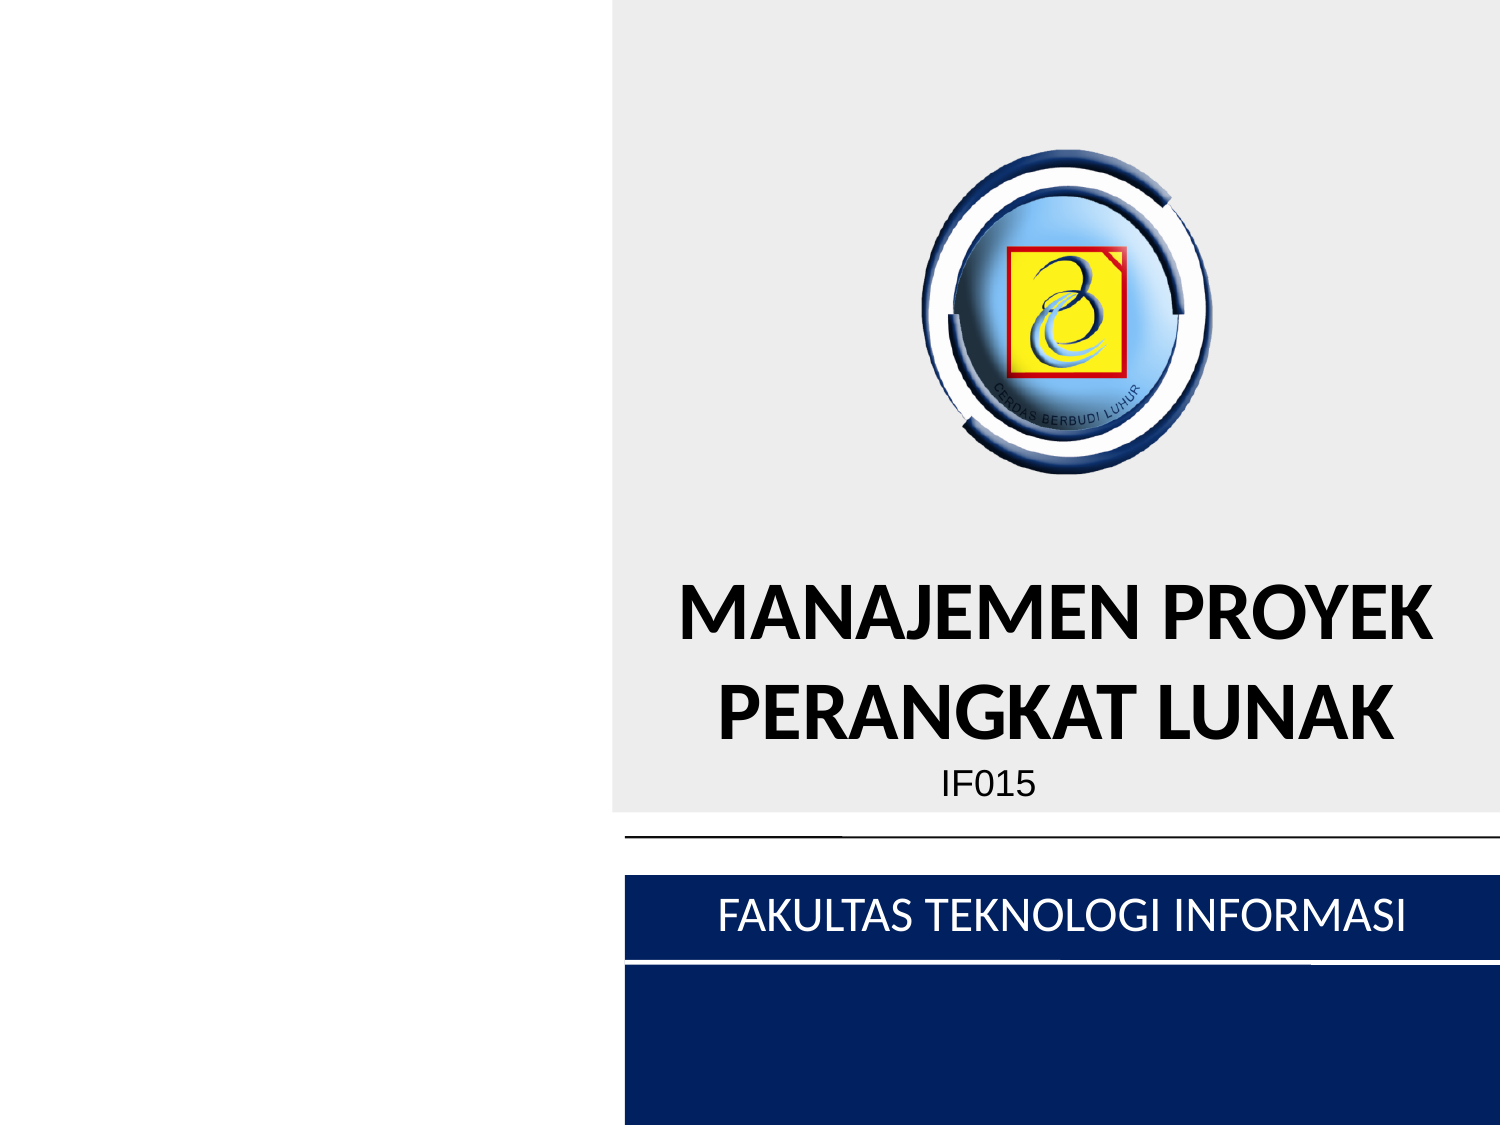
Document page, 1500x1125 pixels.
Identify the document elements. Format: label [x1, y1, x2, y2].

picture [921, 149, 1213, 475]
